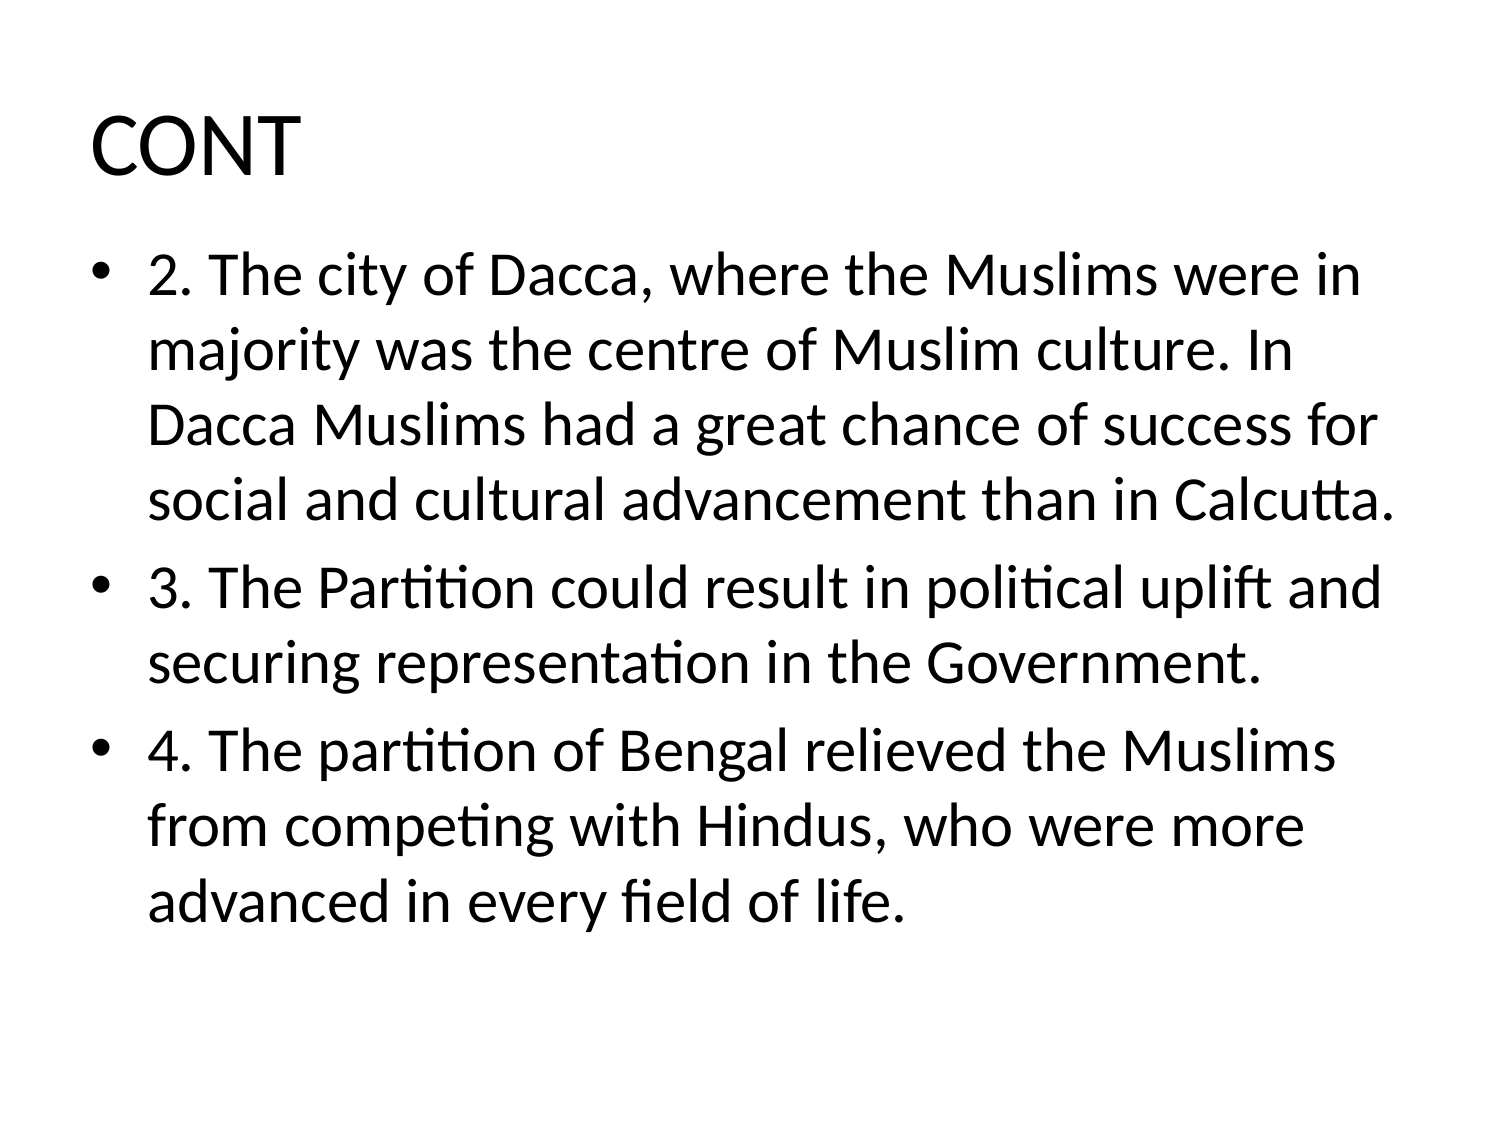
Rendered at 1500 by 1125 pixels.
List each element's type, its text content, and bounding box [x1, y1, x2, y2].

title CONT [75, 45, 1425, 224]
list 2. The city of Dacca, where the Muslims were in majority was the centre of Muslim culture. In Dacca Muslims had a great chance of success for social and cultural advancement than in Calcutta. 3. The Partition could result in political uplift and securing representation in the Government. 4. The partition of Bengal relieved the Muslims from competing with Hindus, who were more advanced in every field of life. [75, 224, 1425, 1050]
